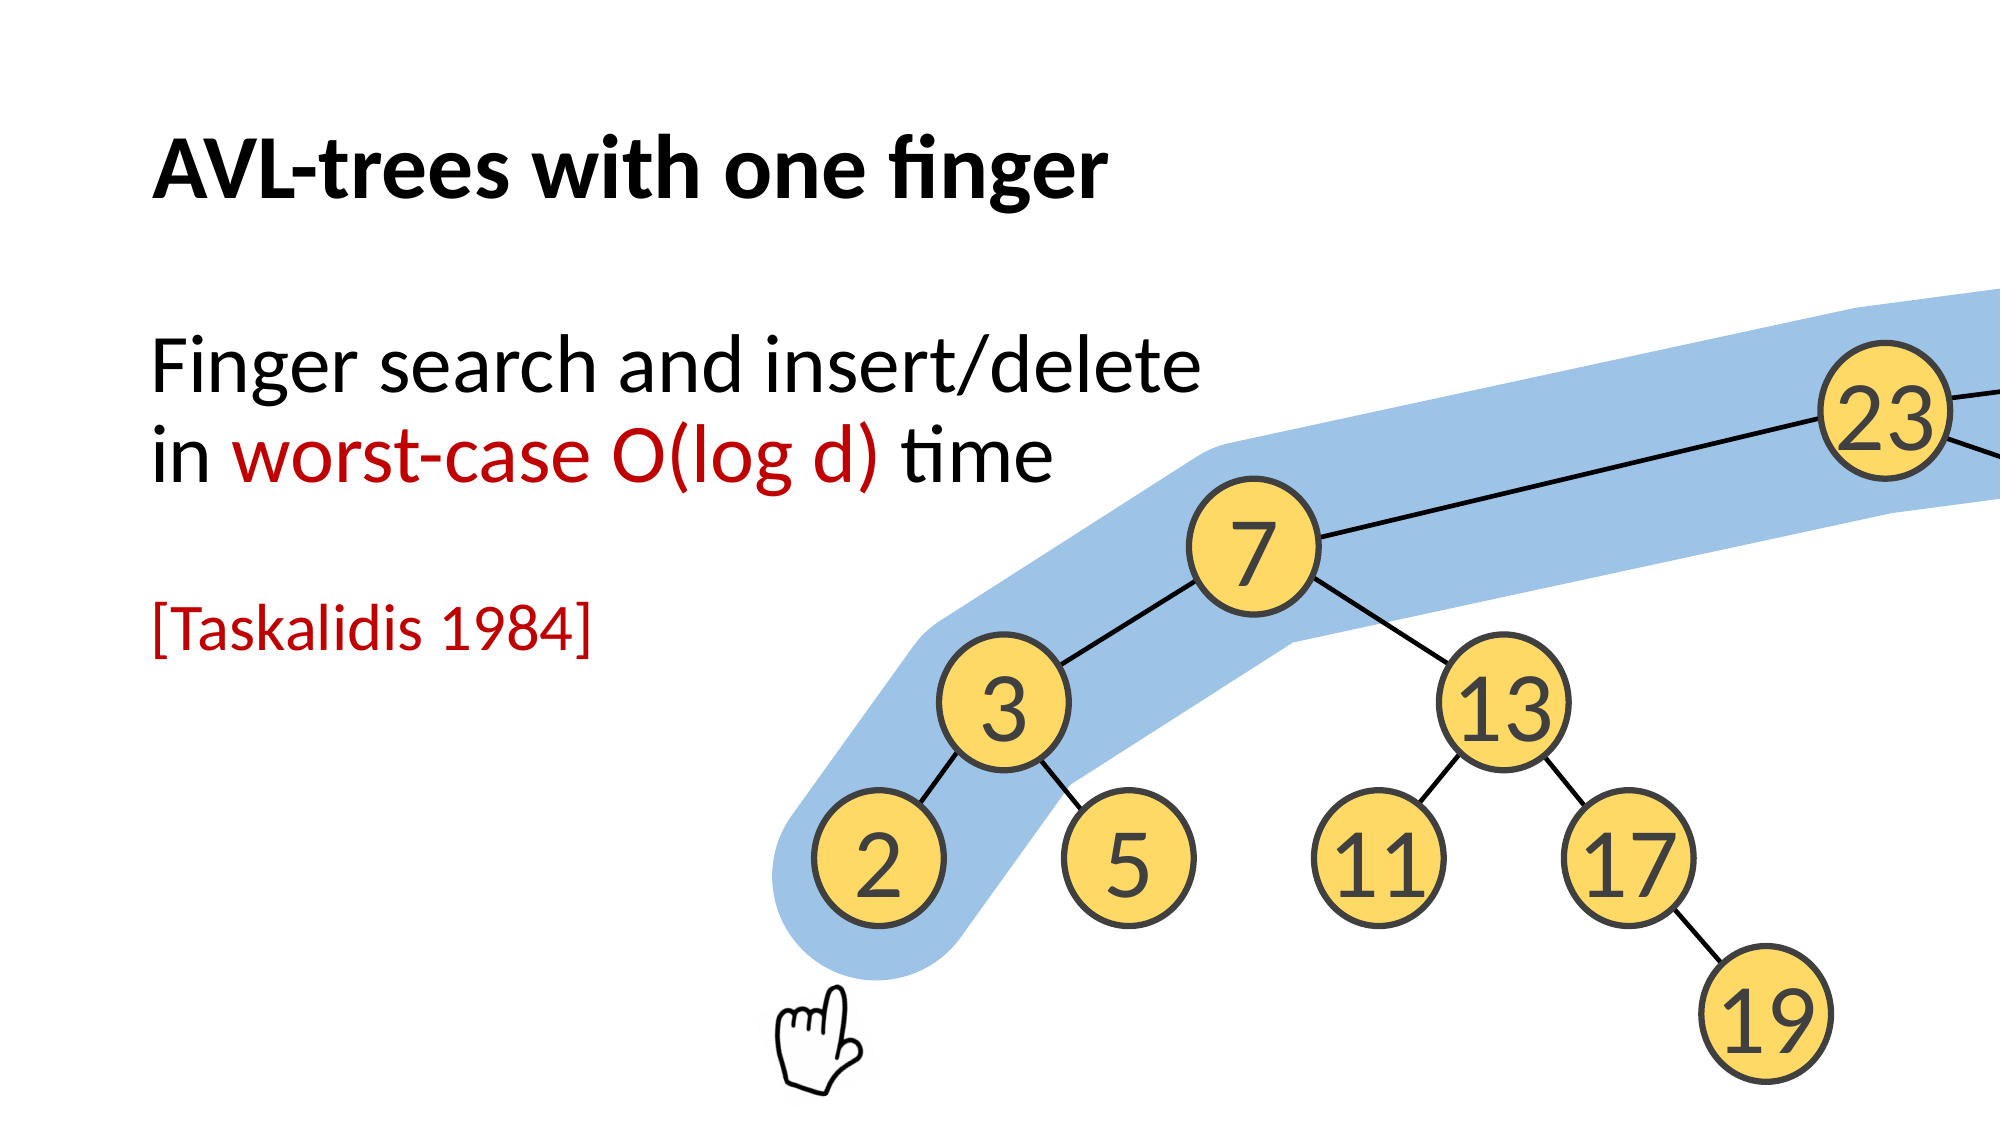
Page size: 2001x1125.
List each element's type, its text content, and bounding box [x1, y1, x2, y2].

list Finger search and insert/delete in worst-case O(log d) time [Taskalidis 1984] [135, 312, 1241, 706]
title AVL-trees with one finger [137, 59, 1863, 278]
picture [754, 995, 868, 1109]
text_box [790, 342, 2000, 1082]
